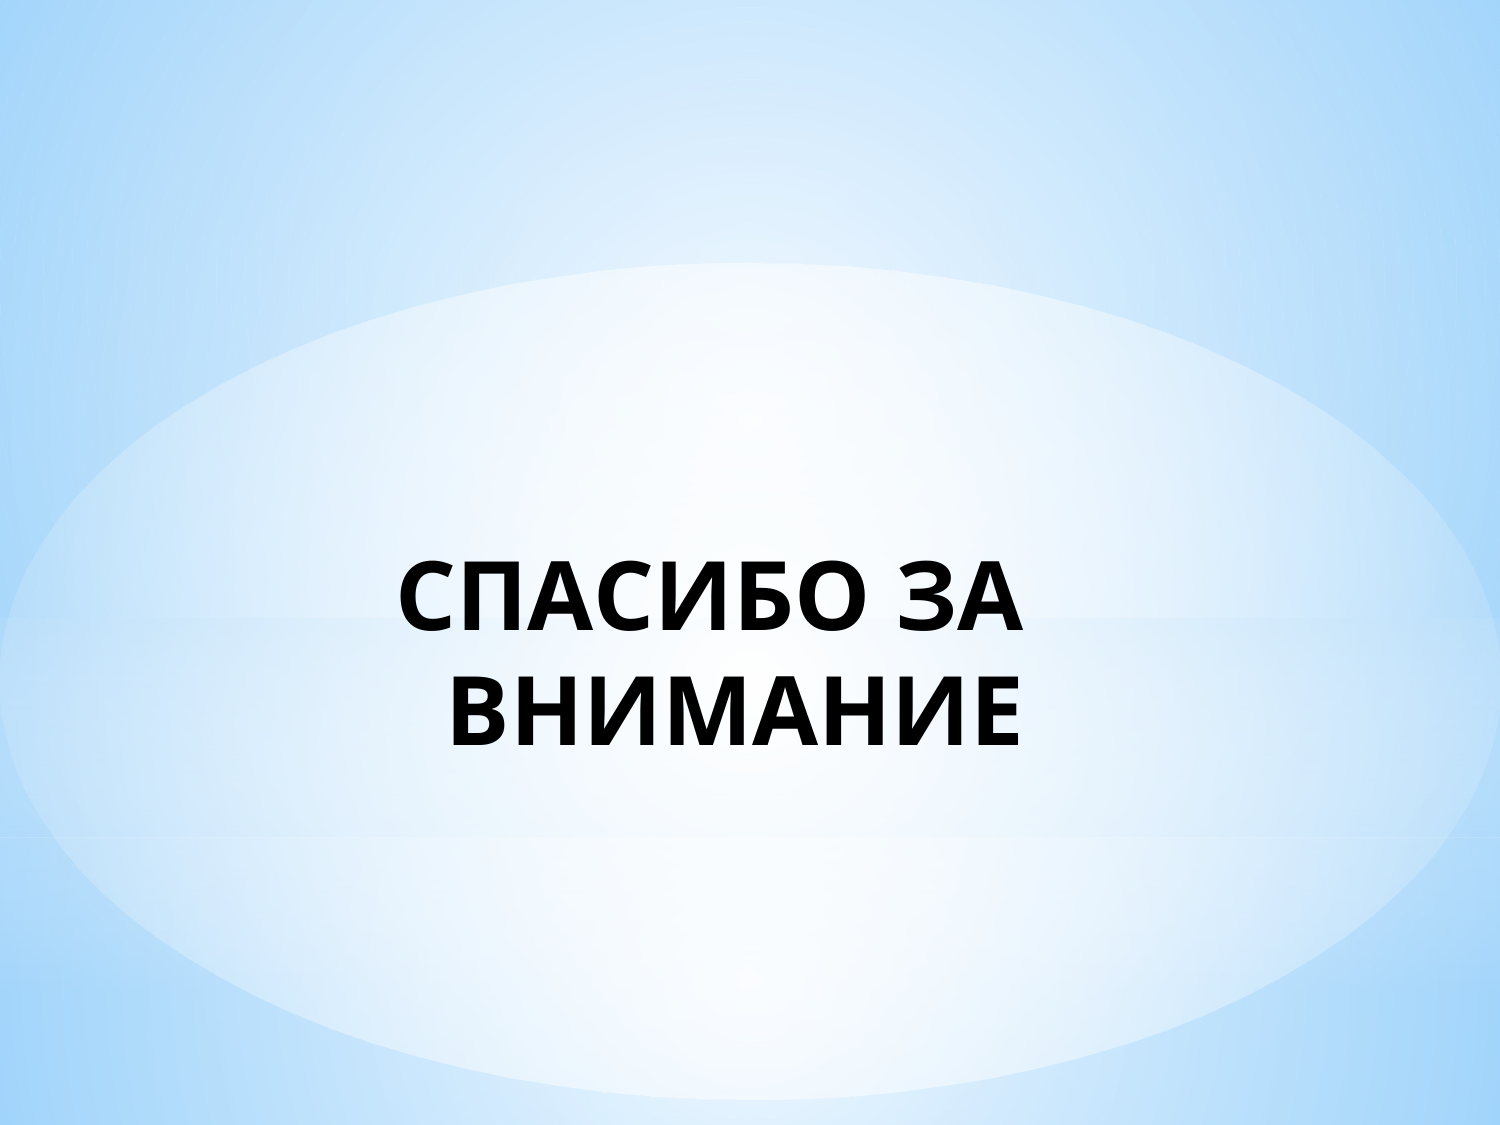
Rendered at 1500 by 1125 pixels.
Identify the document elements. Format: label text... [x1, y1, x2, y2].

title СПАСИБО ЗА ВНИМАНИЕ [0, 527, 1039, 715]
